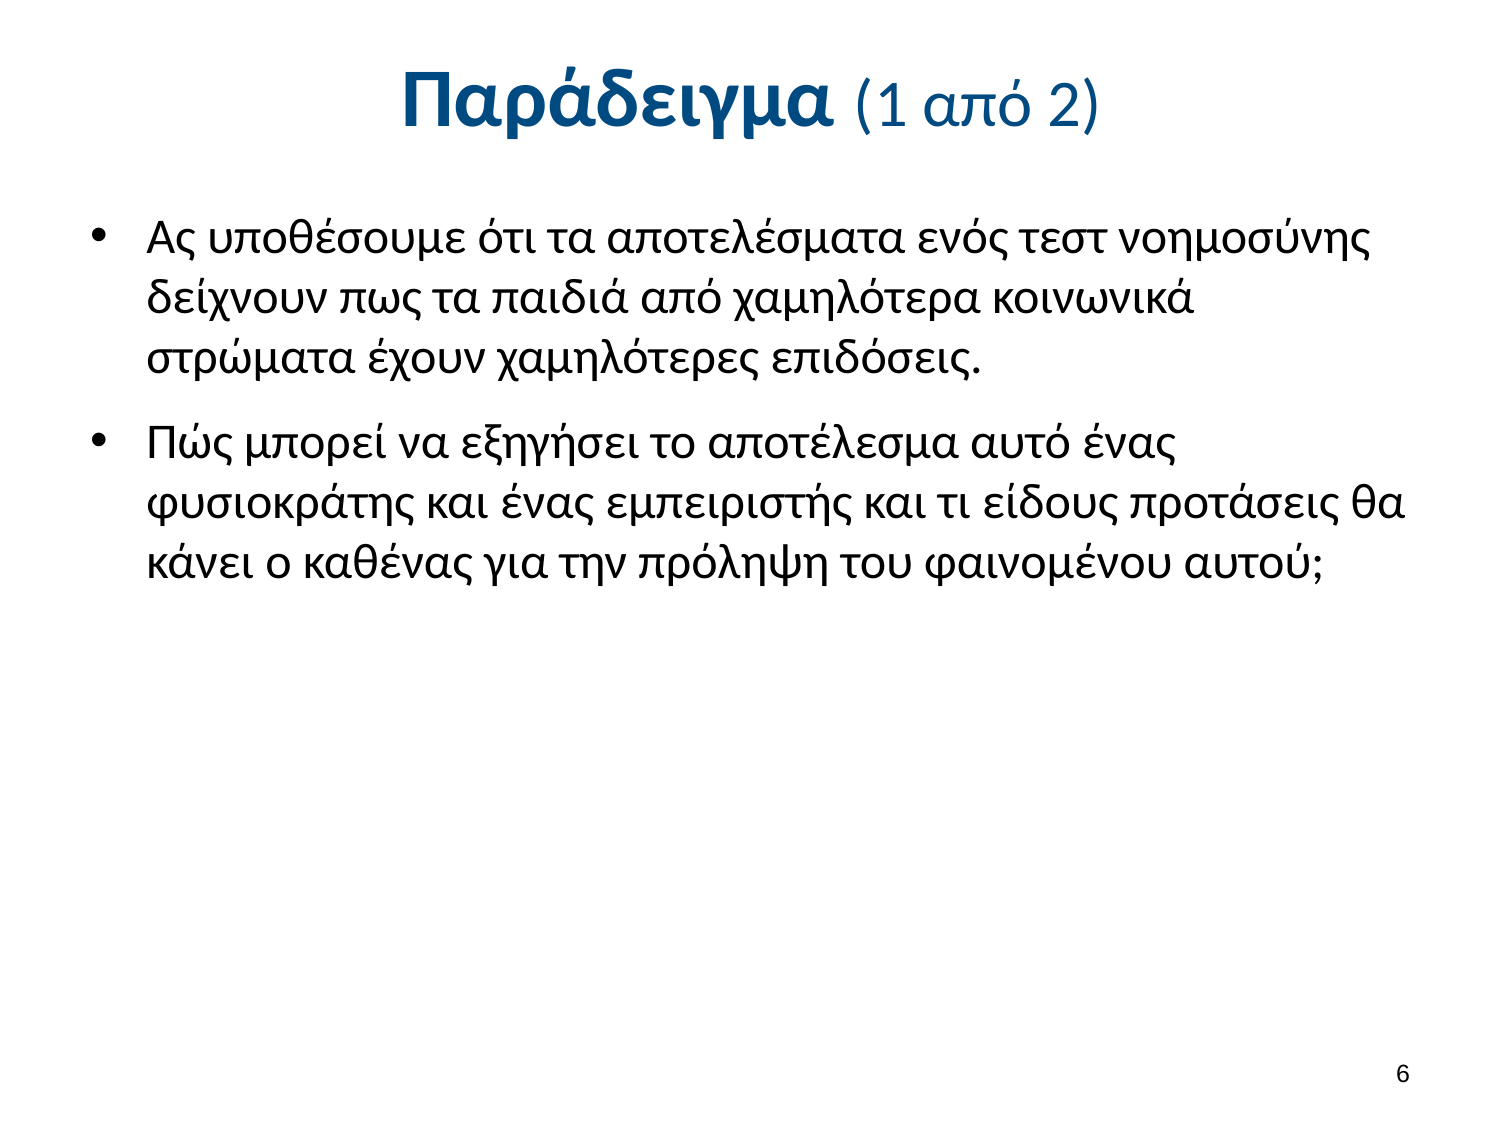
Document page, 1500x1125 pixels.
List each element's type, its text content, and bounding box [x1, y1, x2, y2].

slide_number 5 [1074, 1042, 1425, 1103]
title Παράδειγμα (1 από 2) [76, 19, 1427, 169]
list Ας υποθέσουμε ότι τα αποτελέσματα ενός τεστ νοημοσύνης δείχνουν πως τα παιδιά από χαμηλότερα κοινωνικά στρώματα έχουν χαμηλότερες επιδόσεις. Πώς μπορεί να εξηγήσει το αποτέλεσμα αυτό ένας φυσιοκράτης και ένας εμπειριστής και τι είδους προτάσεις θα κάνει ο καθένας για την πρόληψη του φαινομένου αυτού; [75, 196, 1425, 1024]
